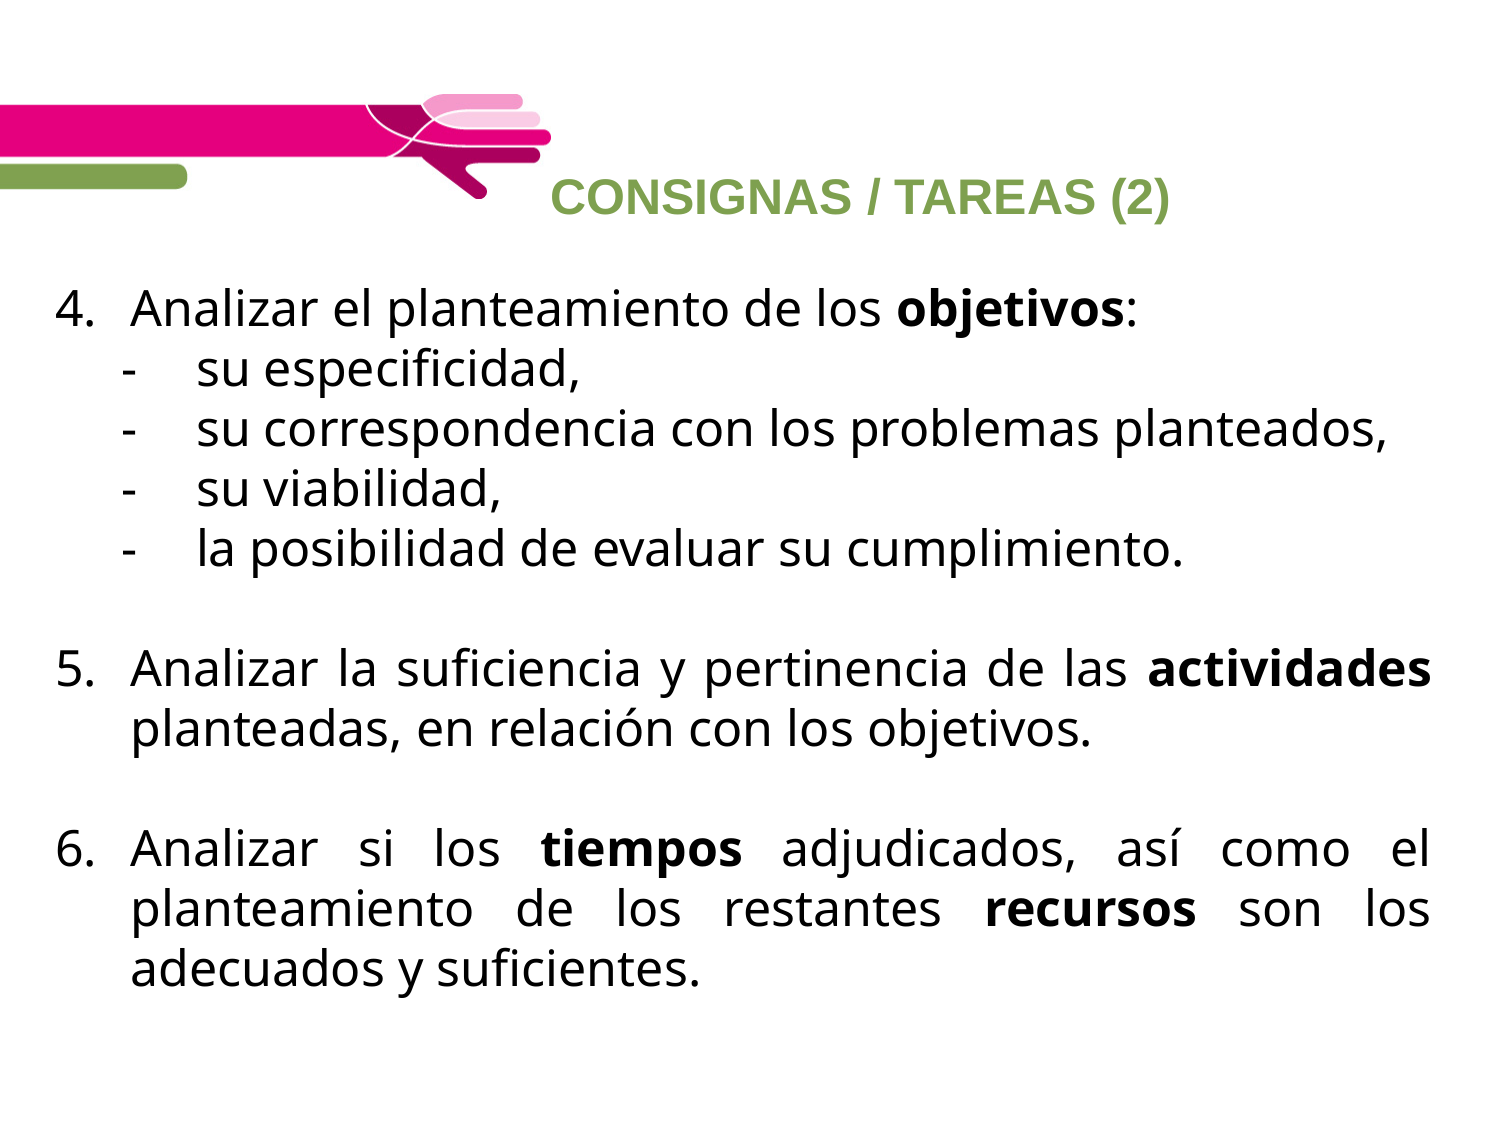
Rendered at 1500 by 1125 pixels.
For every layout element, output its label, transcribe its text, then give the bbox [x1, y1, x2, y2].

picture [0, 94, 552, 199]
text_box Analizar el planteamiento de los objetivos: su especificidad, su correspondencia con los problemas planteados, su viabilidad, la posibilidad de evaluar su cumplimiento. Analizar la suficiencia y pertinencia de las actividades planteadas, en relación con los objetivos. Analizar si los tiempos adjudicados, así como el planteamiento de los restantes recursos son los adecuados y suficientes. [40, 269, 1447, 1012]
title CONSIGNAS / TAREAS (2) [550, 164, 1430, 247]
